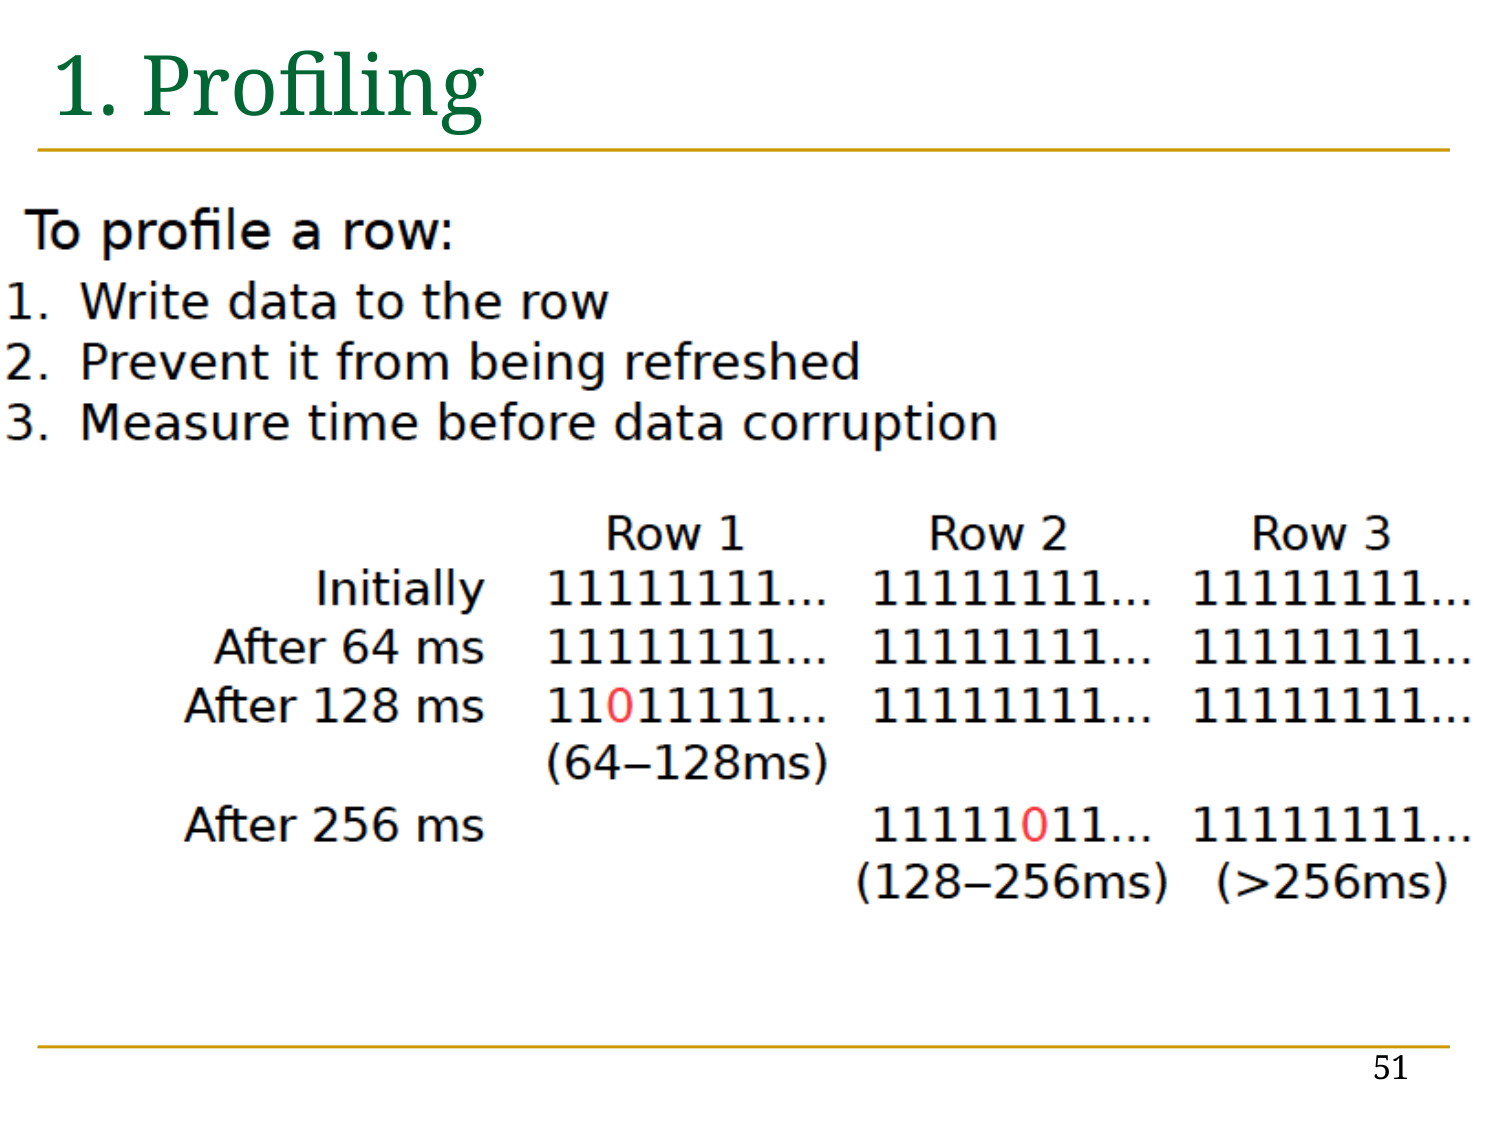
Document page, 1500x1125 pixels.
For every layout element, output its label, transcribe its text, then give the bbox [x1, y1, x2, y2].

title 1. Profiling [37, 24, 1450, 192]
slide_number 51 [1074, 1023, 1426, 1100]
picture [0, 193, 1500, 930]
